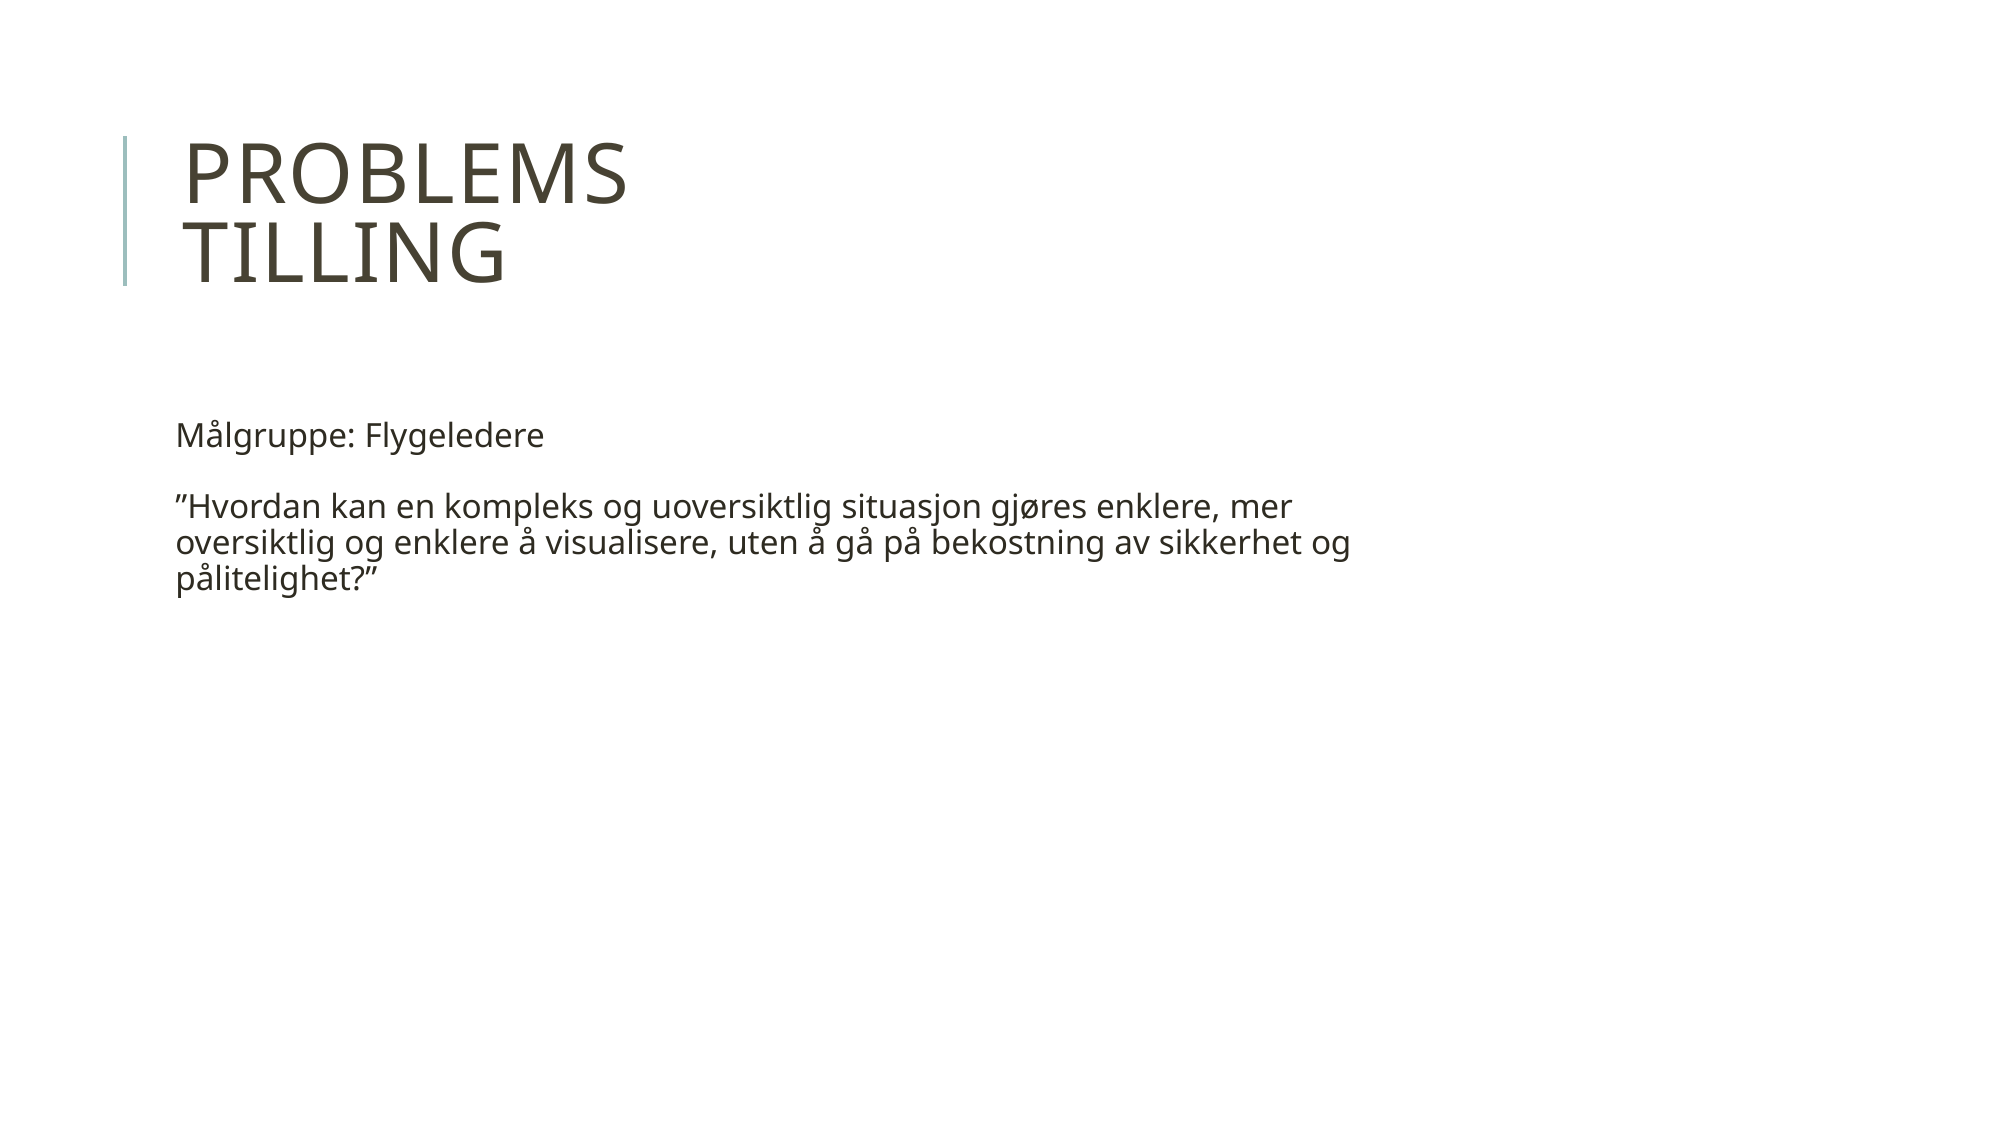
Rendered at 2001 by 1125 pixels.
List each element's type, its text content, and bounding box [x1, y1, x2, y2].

title Problemstilling [168, 96, 682, 342]
list Målgruppe: Flygeledere ”Hvordan kan en kompleks og uoversiktlig situasjon gjøres enklere, mer oversiktlig og enklere å visualisere, uten å gå på bekostning av sikkerhet og pålitelighet?” [168, 375, 1470, 1020]
